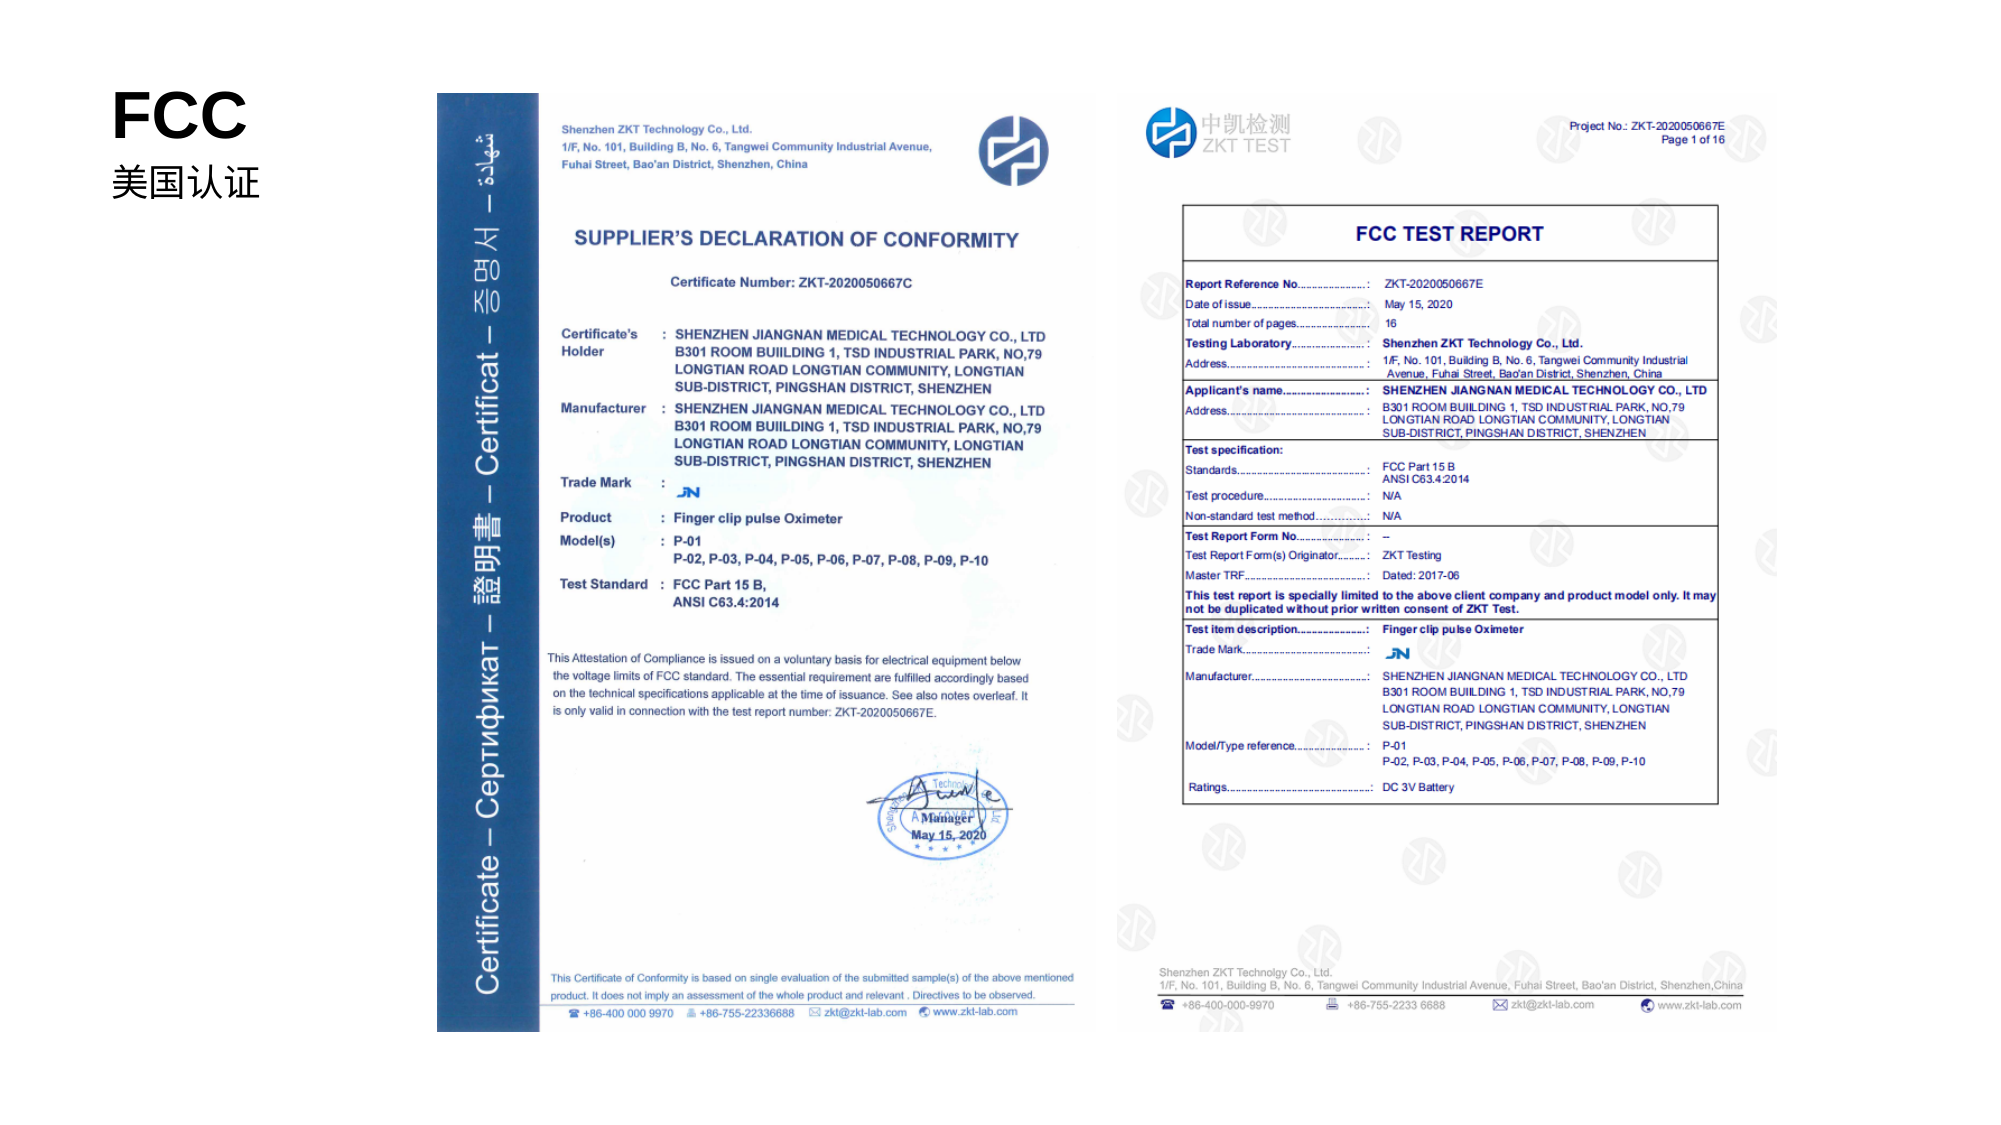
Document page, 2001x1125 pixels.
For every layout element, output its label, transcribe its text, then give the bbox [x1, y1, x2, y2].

text_box FCC [96, 64, 264, 151]
picture [1117, 93, 1777, 1032]
picture [436, 93, 1096, 1032]
text_box 美国认证 [96, 151, 277, 212]
